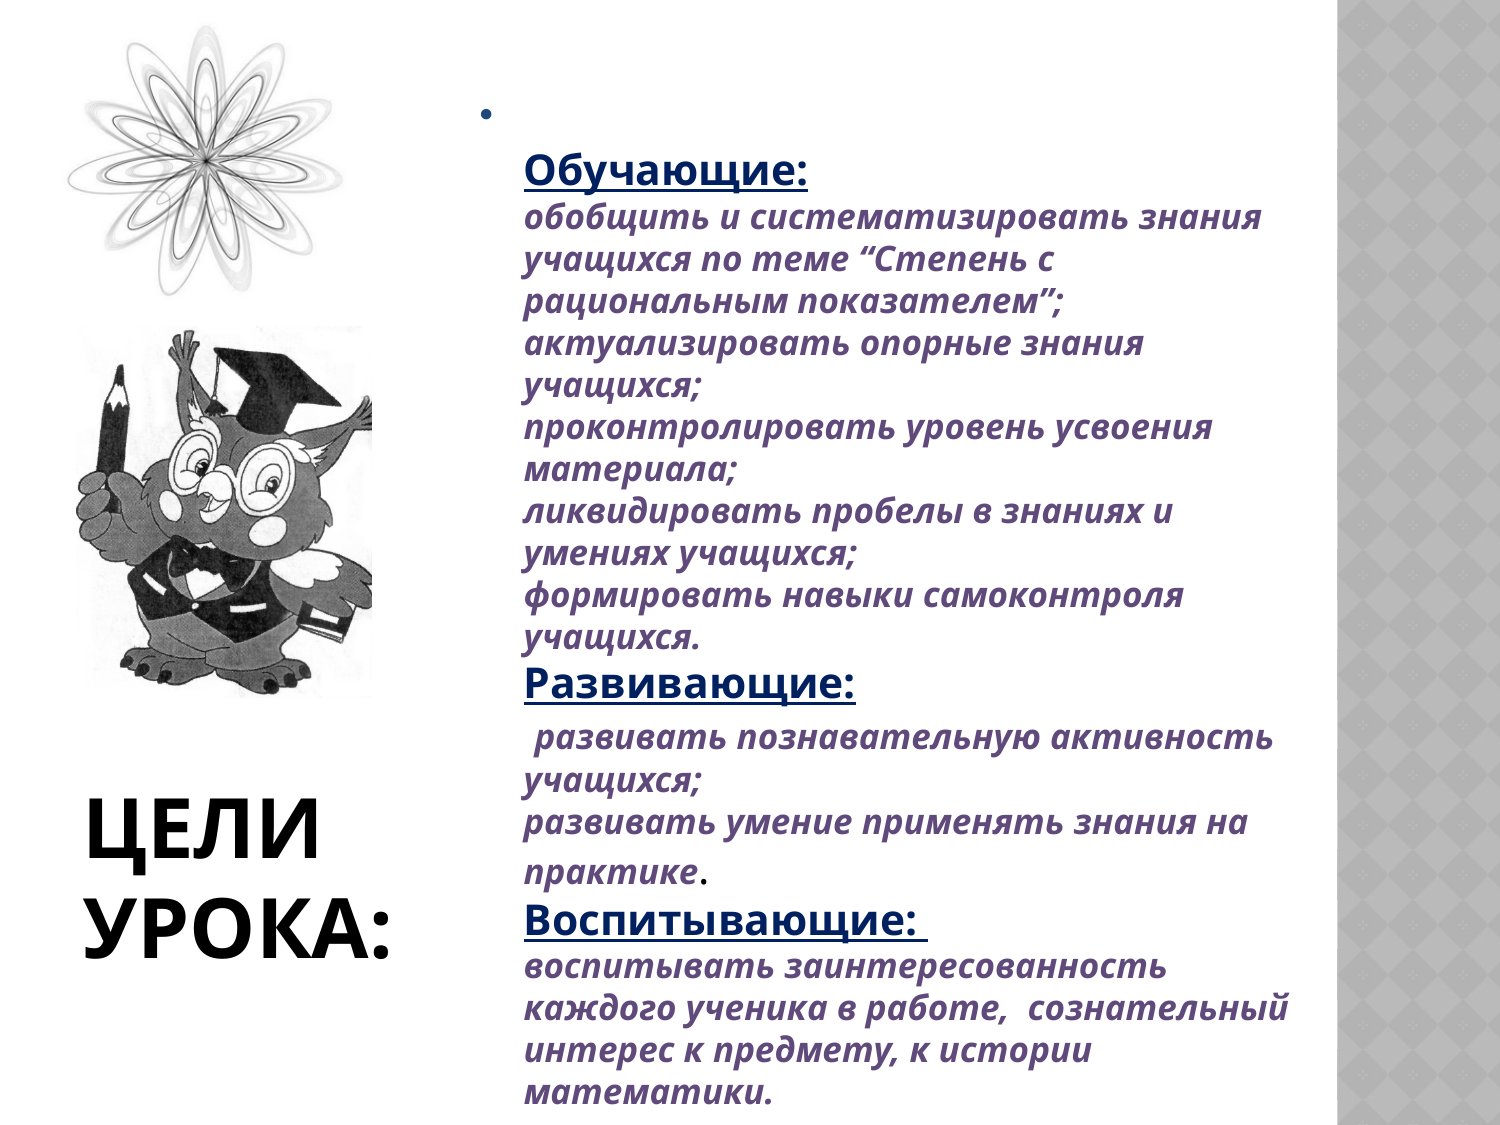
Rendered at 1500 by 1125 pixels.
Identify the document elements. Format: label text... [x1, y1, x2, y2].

list Обучающие: обобщить и систематизировать знания учащихся по теме “Степень с рациональным показателем”; актуализировать опорные знания учащихся; проконтролировать уровень усвоения материала; ликвидировать пробелы в знаниях и умениях учащихся; формировать навыки самоконтроля учащихся. Развивающие: развивать познавательную активность учащихся; развивать умение применять знания на практике. Воспитывающие: воспитывать заинтересованность каждого ученика в работе, сознательный интерес к предмету, к истории математики. [466, 85, 1329, 1125]
picture [17, 18, 386, 304]
picture [76, 325, 373, 698]
title Цели урока: [75, 52, 514, 1071]
